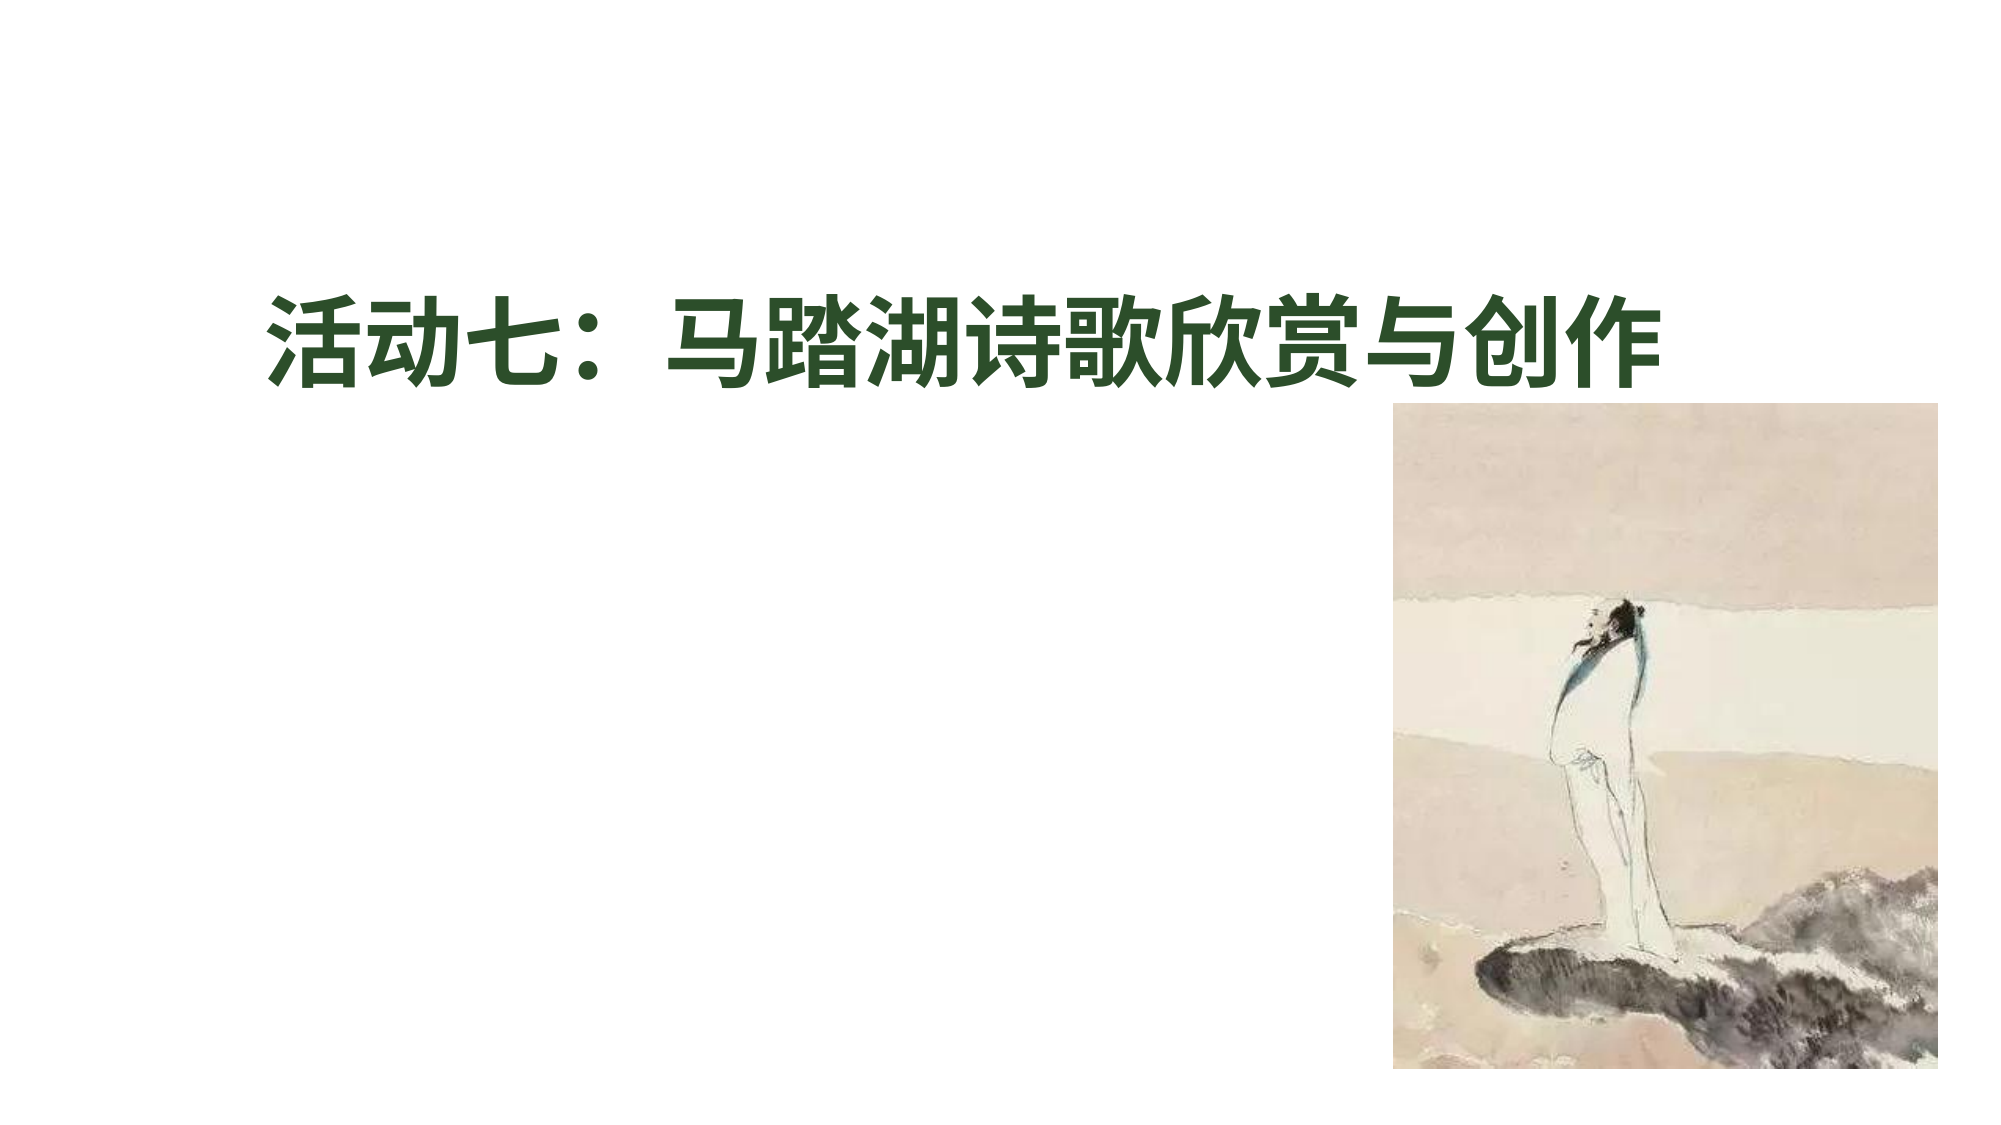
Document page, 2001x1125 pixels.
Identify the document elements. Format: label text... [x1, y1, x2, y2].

text_box 活动七：马踏湖诗歌欣赏与创作 [248, 212, 1912, 408]
picture [1393, 403, 1938, 1069]
